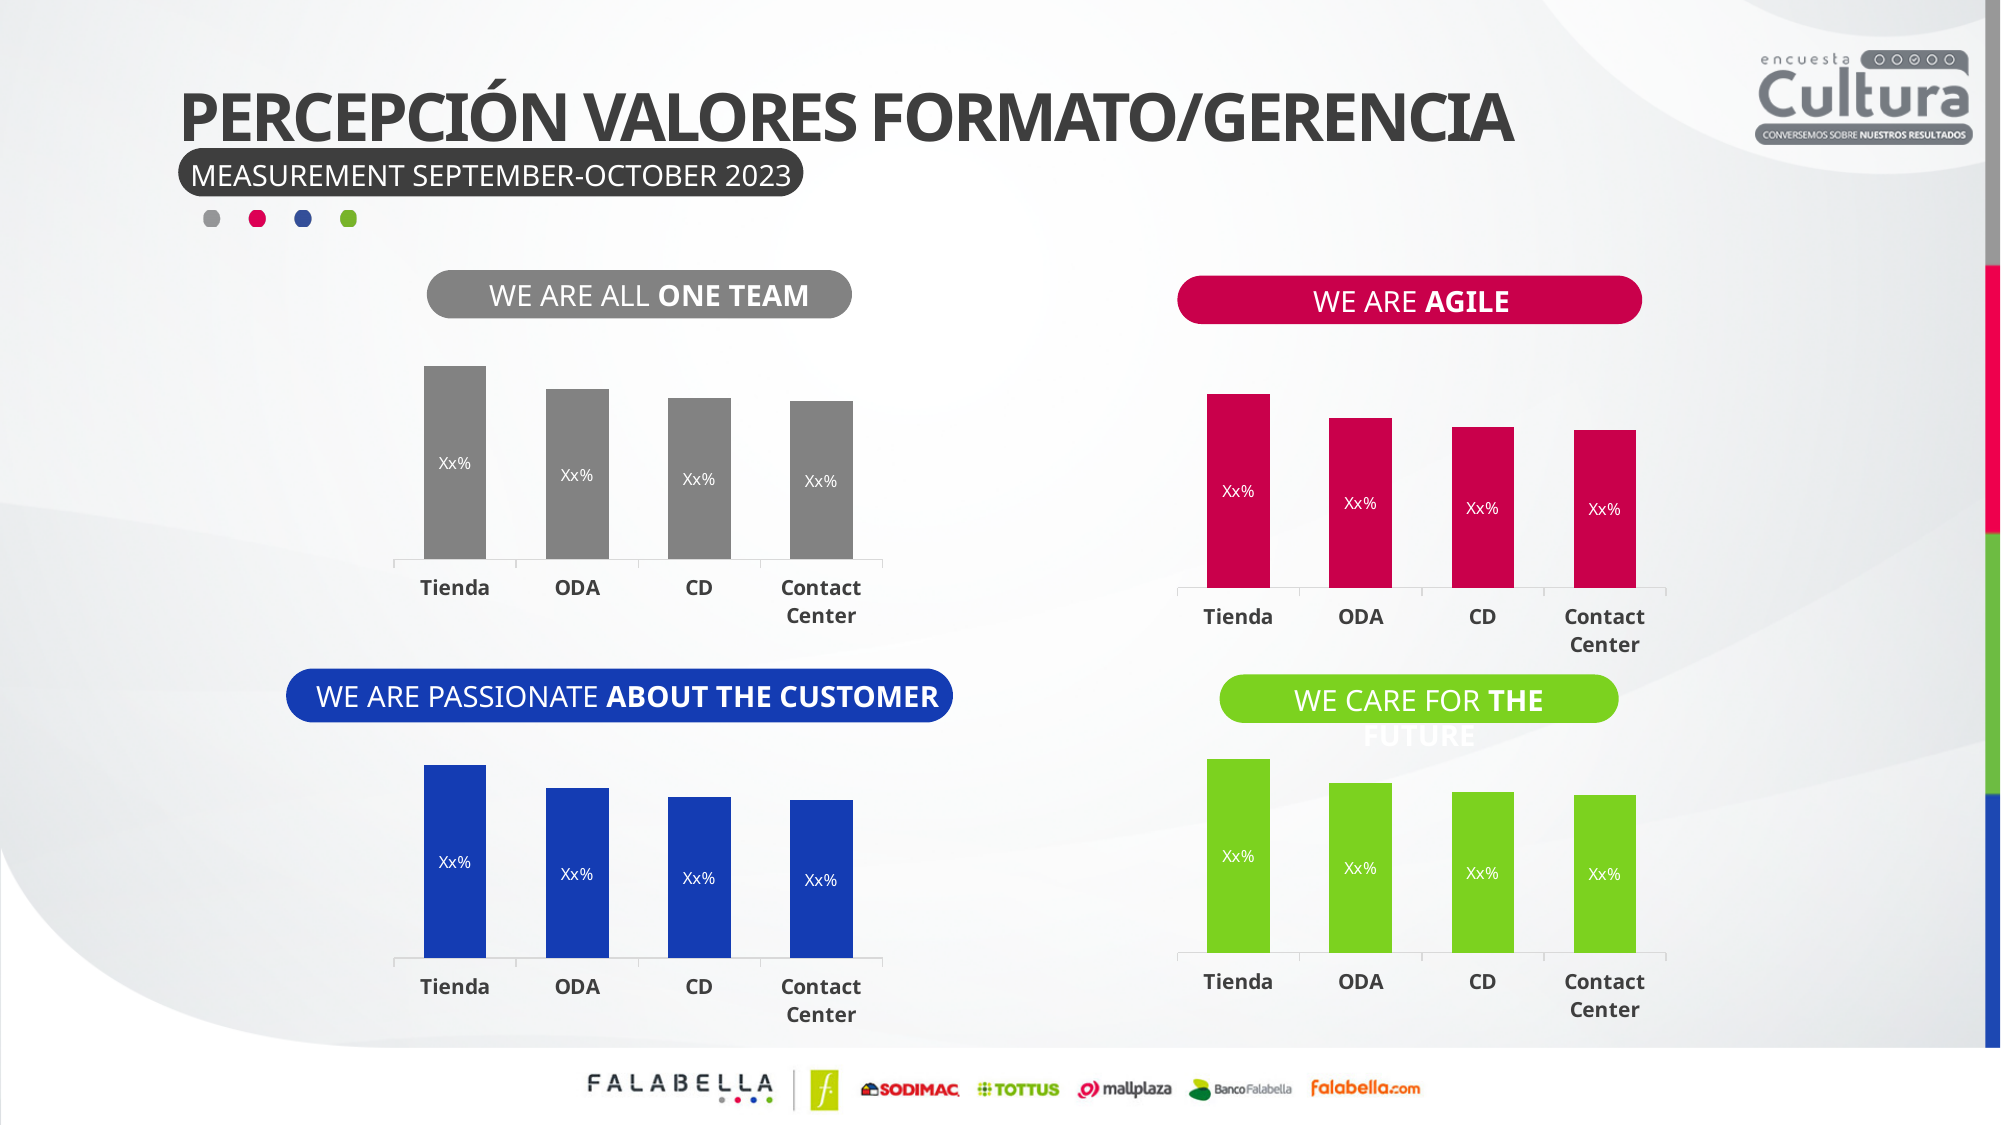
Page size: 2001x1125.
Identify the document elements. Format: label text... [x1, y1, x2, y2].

text_box MEASUREMENT SEPTEMBER-OCTOBER 2023 [175, 149, 884, 200]
text_box [1176, 278, 1188, 303]
chart [1126, 303, 1667, 659]
text_box [1635, 281, 1644, 303]
text_box WE ARE ALL ONE TEAM [438, 270, 861, 318]
text_box [299, 667, 342, 671]
picture [0, 0, 2001, 1125]
text_box WE ARE PASSIONATE ABOUT THE CUSTOMER [884, 671, 976, 722]
text_box [425, 272, 438, 316]
text_box WE ARE PASSIONATE ABOUT THE CUSTOMER [279, 671, 342, 722]
text_box [884, 667, 940, 671]
chart [342, 318, 884, 1030]
text_box WE ARE AGILE [1188, 275, 1635, 303]
text_box PERCEPCIÓN VALORES FORMATO/GERENCIA [163, 76, 1716, 175]
chart [1126, 668, 1667, 1024]
